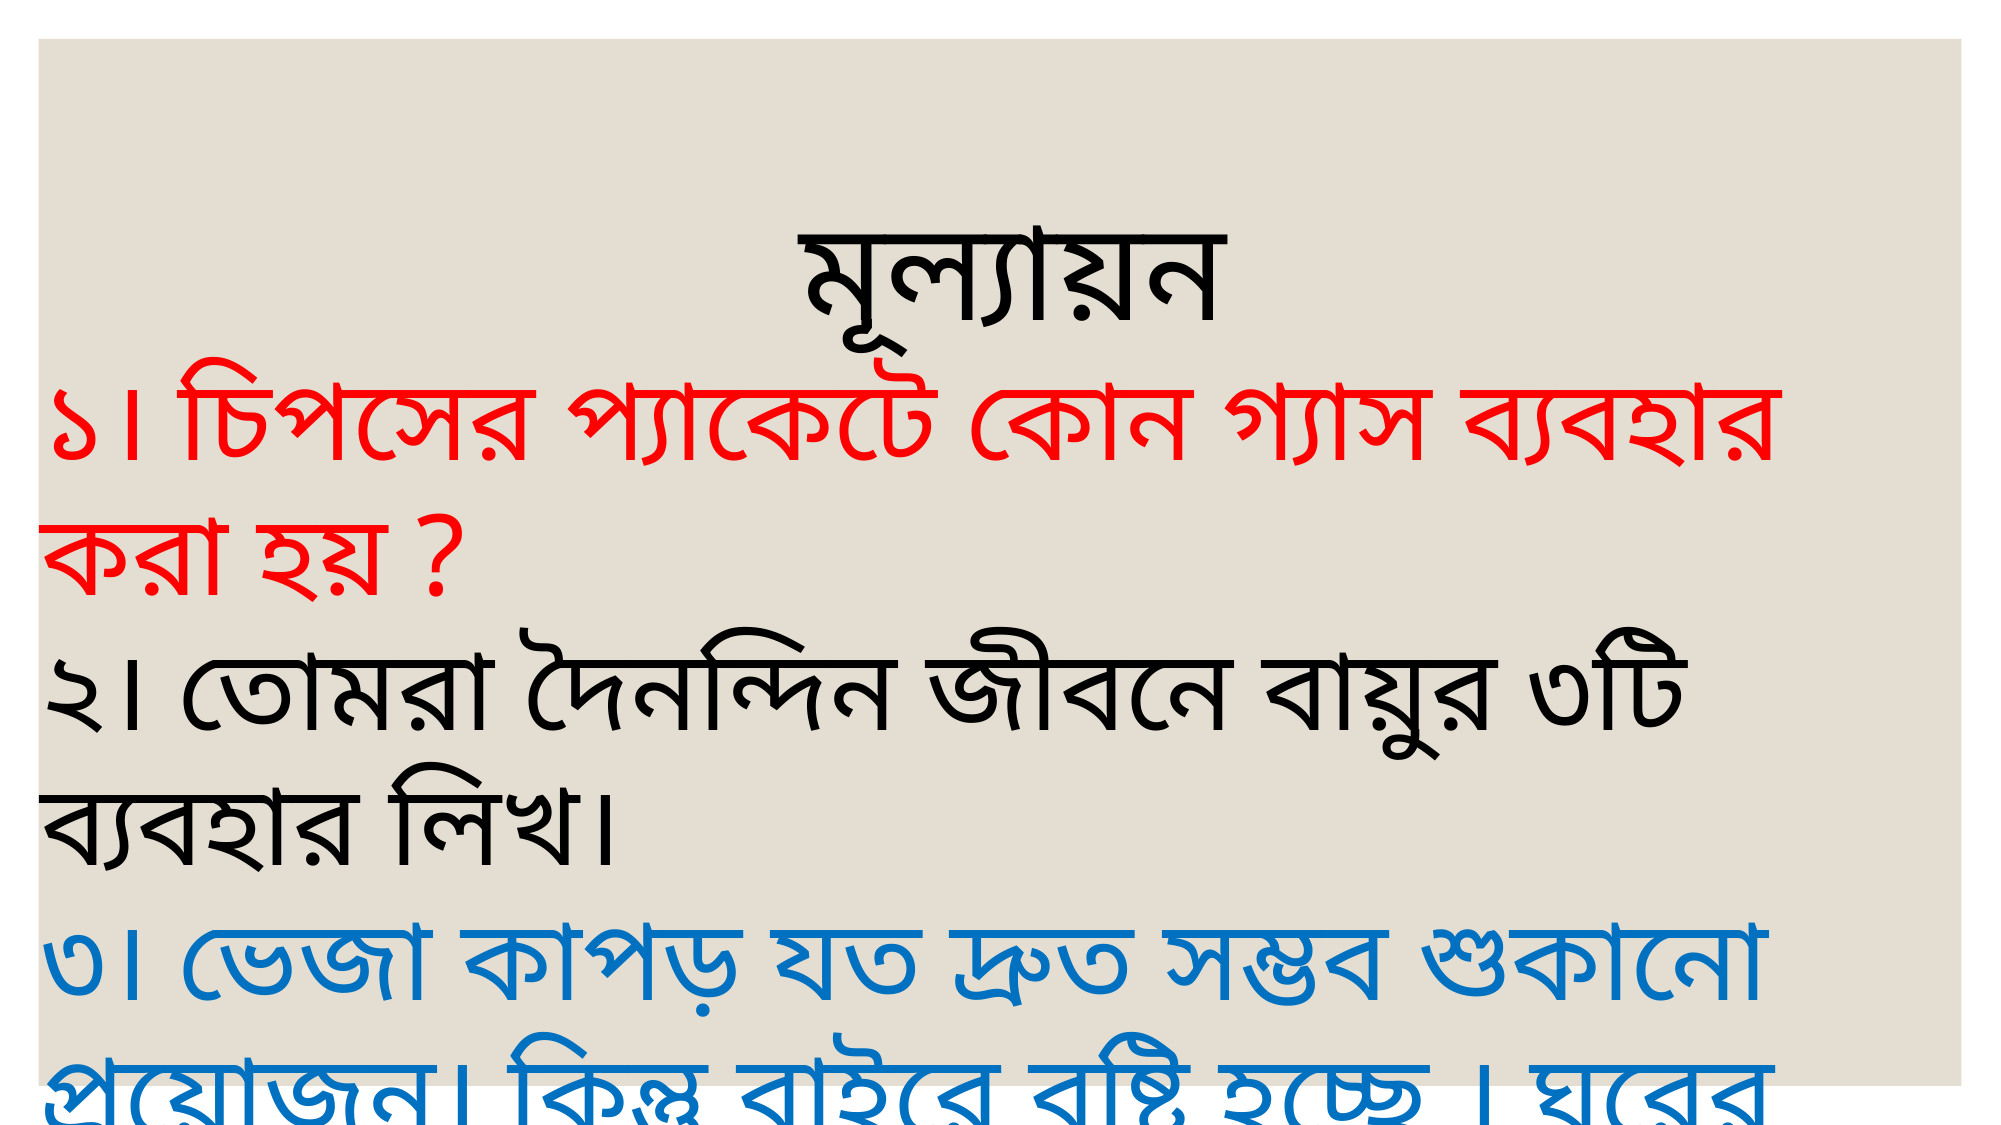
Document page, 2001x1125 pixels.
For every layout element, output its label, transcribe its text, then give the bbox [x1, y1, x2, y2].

text_box মূল্যায়ন ১। চিপসের প্যাকেটে কোন গ্যাস ব্যবহার করা হয় ? ২। তোমরা দৈনন্দিন জীবনে বায়ুর ৩টি ব্যবহার লিখ। ৩। ভেজা কাপড় যত দ্রুত সম্ভব শুকানো প্রয়োজন। কিন্তু বাইরে বৃষ্টি হচ্ছে । ঘরের ভেতরে কীভাবে আমরা দ্রুত কাপড় শুকাতে পারি ? [25, 175, 2000, 1125]
